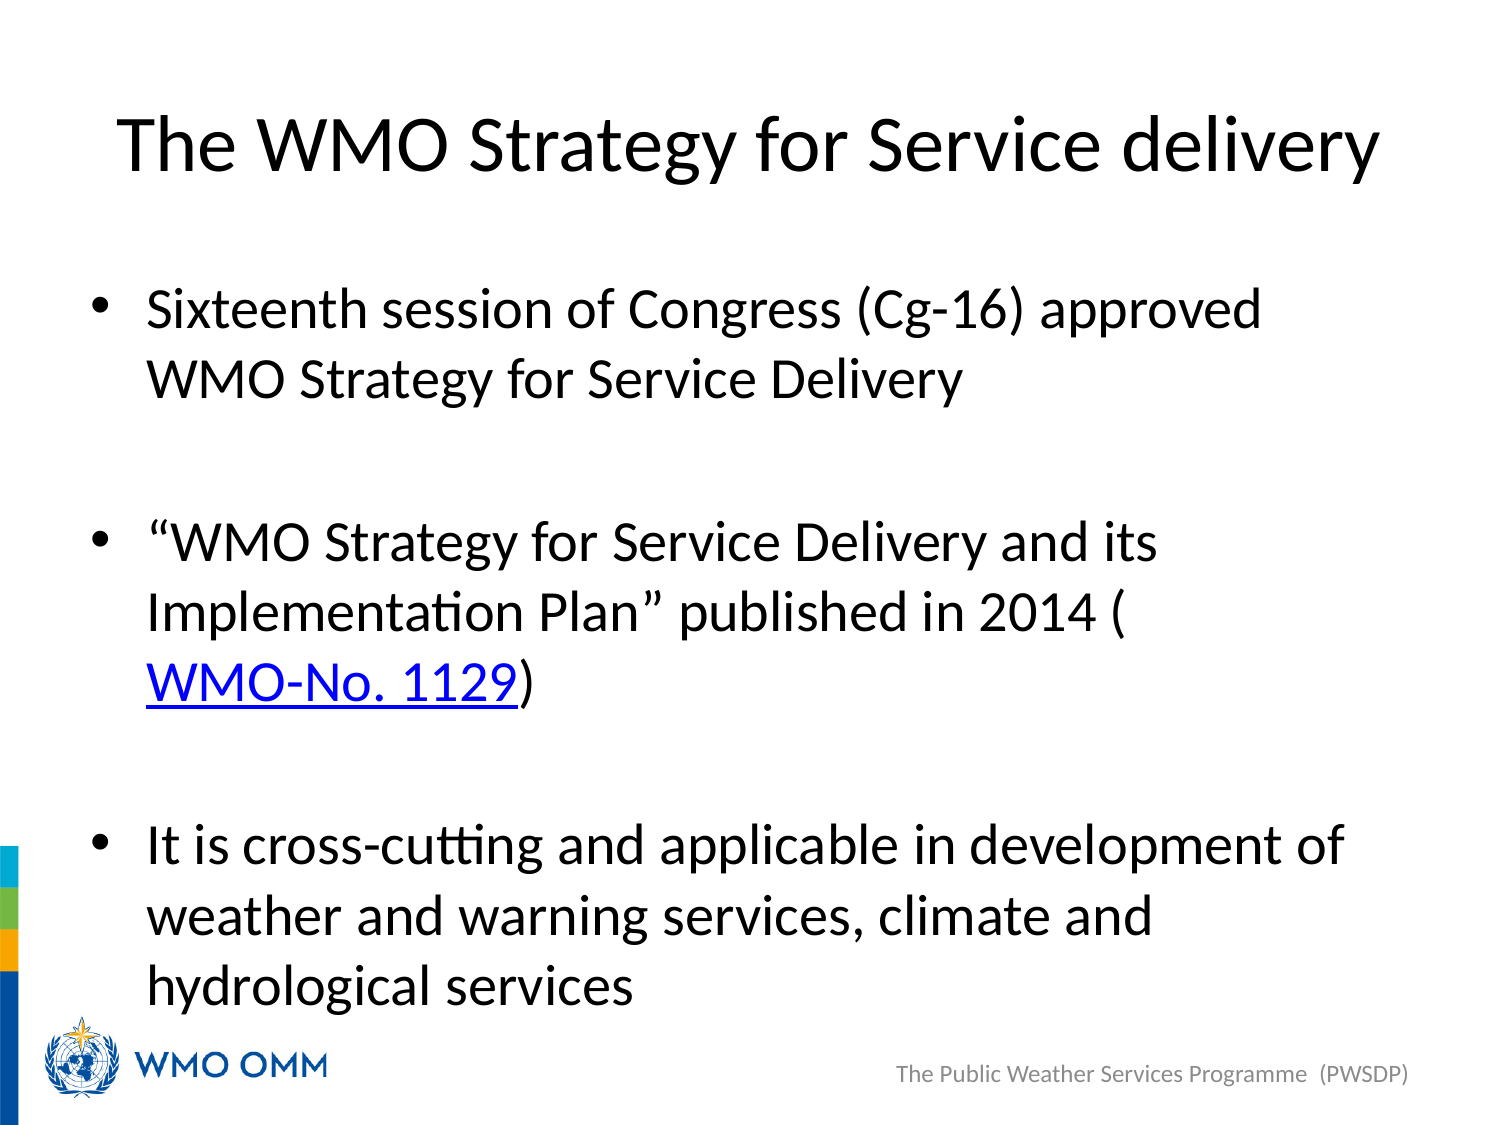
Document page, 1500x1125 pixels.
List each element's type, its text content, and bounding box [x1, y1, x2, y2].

picture [0, 845, 327, 1125]
title The WMO Strategy for Service delivery [75, 45, 1425, 233]
slide_number The Public Weather Services Programme (PWSDP) [826, 1042, 1425, 1103]
list Sixteenth session of Congress (Cg-16) approved WMO Strategy for Service Delivery “WMO Strategy for Service Delivery and its Implementation Plan” published in 2014 (WMO-No. 1129) It is cross-cutting and applicable in development of weather and warning services, climate and hydrological services [75, 262, 1413, 1005]
